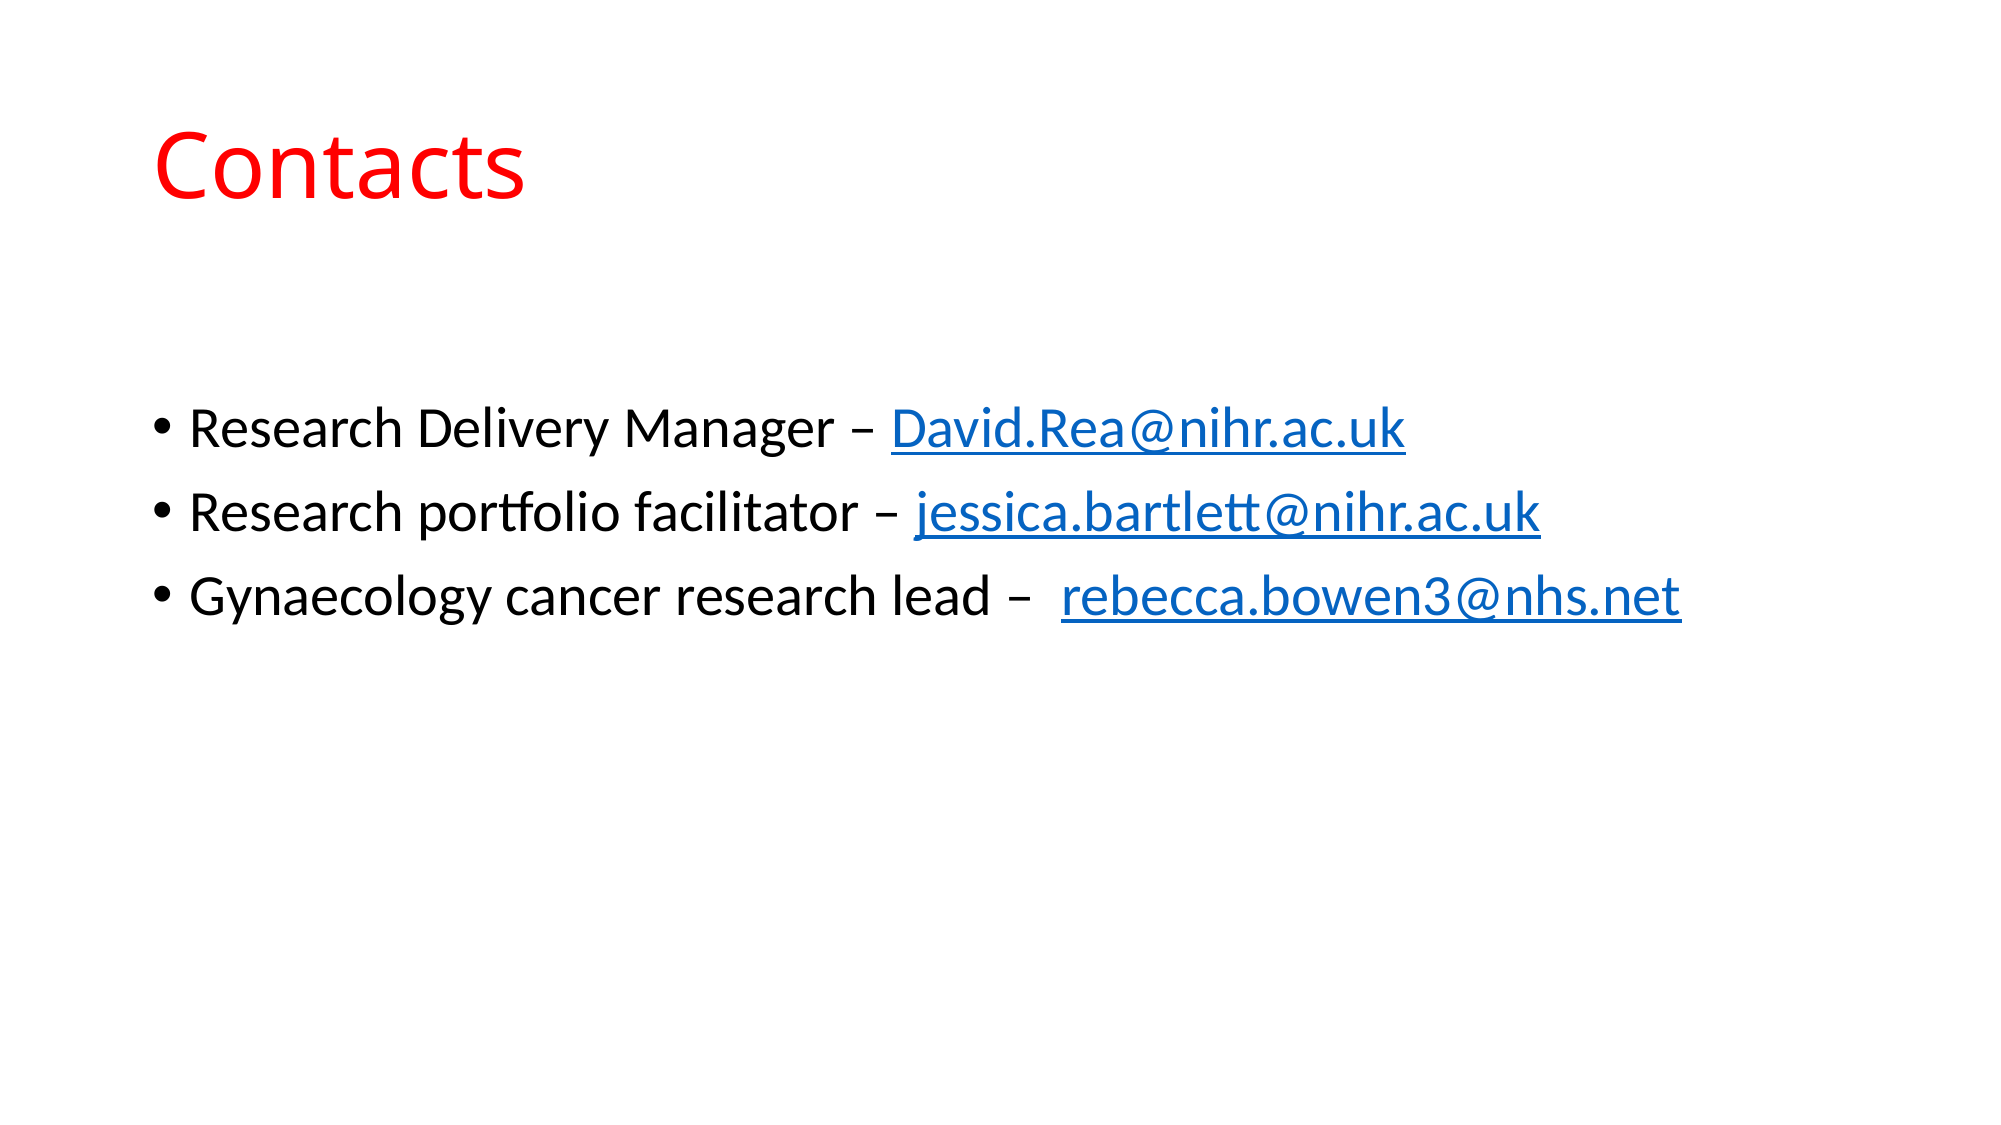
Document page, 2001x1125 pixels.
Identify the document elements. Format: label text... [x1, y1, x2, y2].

list Research Delivery Manager – David.Rea@nihr.ac.uk Research portfolio facilitator – jessica.bartlett@nihr.ac.uk Gynaecology cancer research lead – rebecca.bowen3@nhs.net [137, 299, 1863, 1043]
title Contacts [137, 59, 1863, 278]
